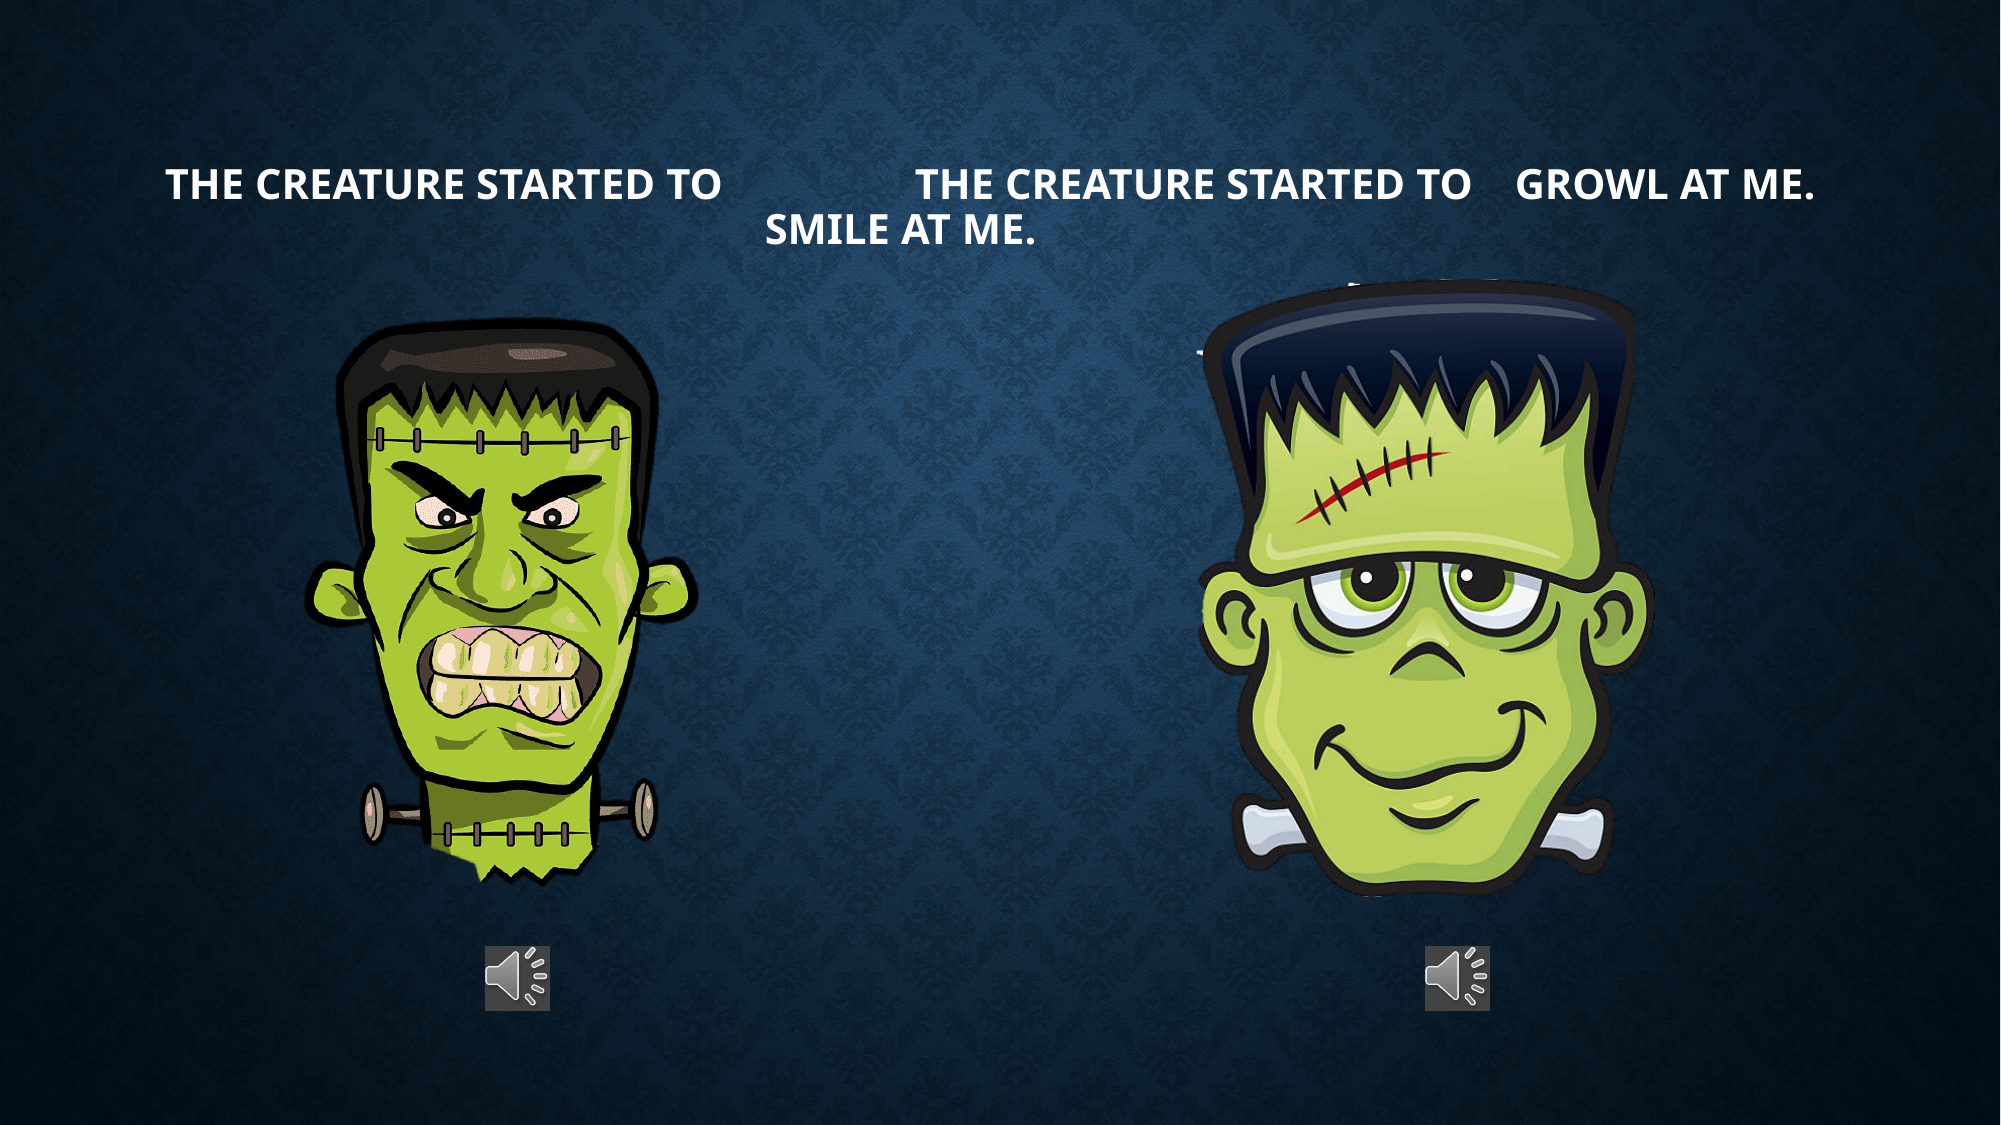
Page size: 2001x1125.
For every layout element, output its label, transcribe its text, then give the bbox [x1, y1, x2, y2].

list [877, 343, 1849, 950]
picture [136, 317, 871, 1013]
picture [1424, 944, 1492, 1013]
title The creature started to The creature started to growl at me. smile at me. [149, 99, 1849, 318]
picture [1192, 278, 1657, 898]
